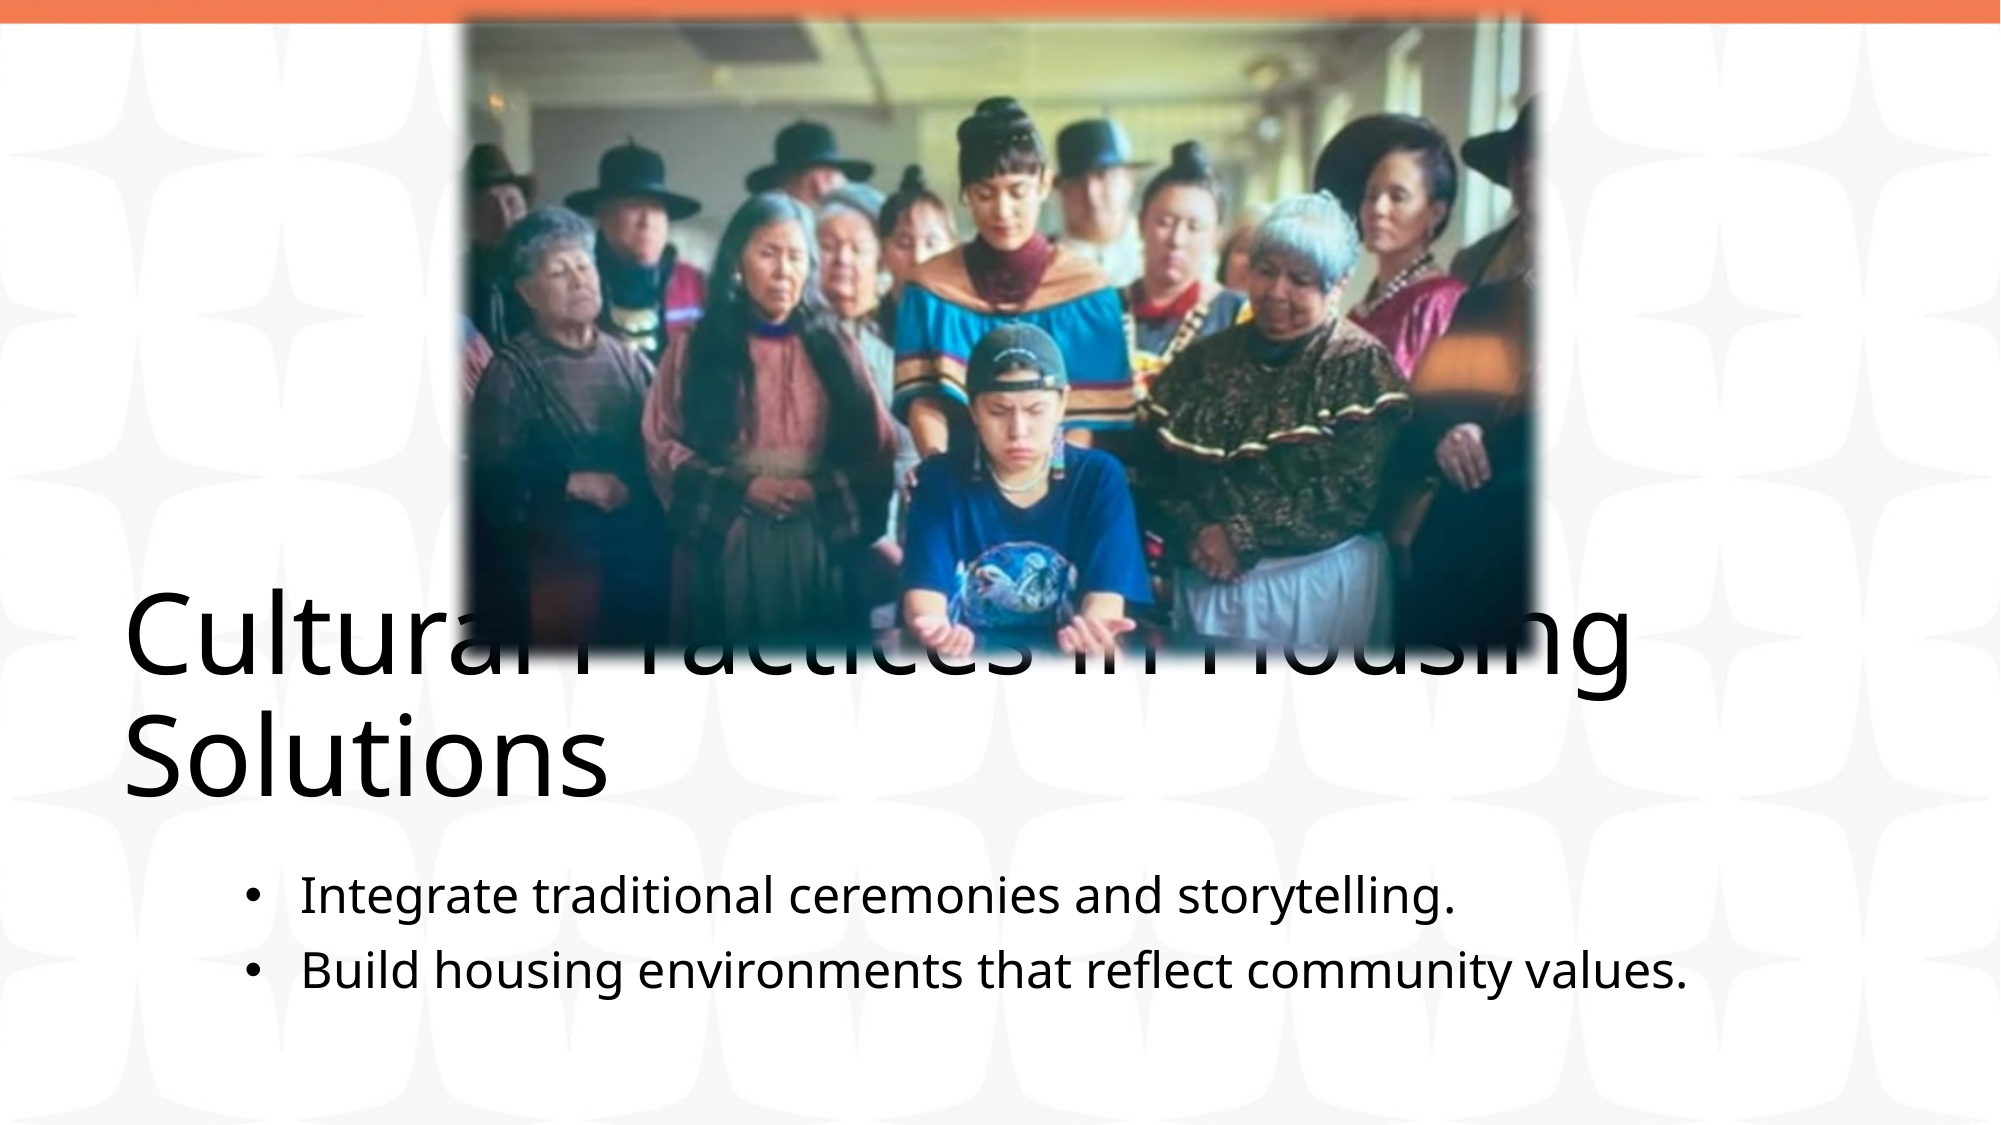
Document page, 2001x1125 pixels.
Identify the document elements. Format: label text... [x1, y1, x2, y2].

title Cultural Practices in Housing Solutions [107, 511, 2000, 828]
list Integrate traditional ceremonies and storytelling. Build housing environments that reflect community values. [229, 862, 1955, 1109]
picture [0, 0, 2001, 1125]
